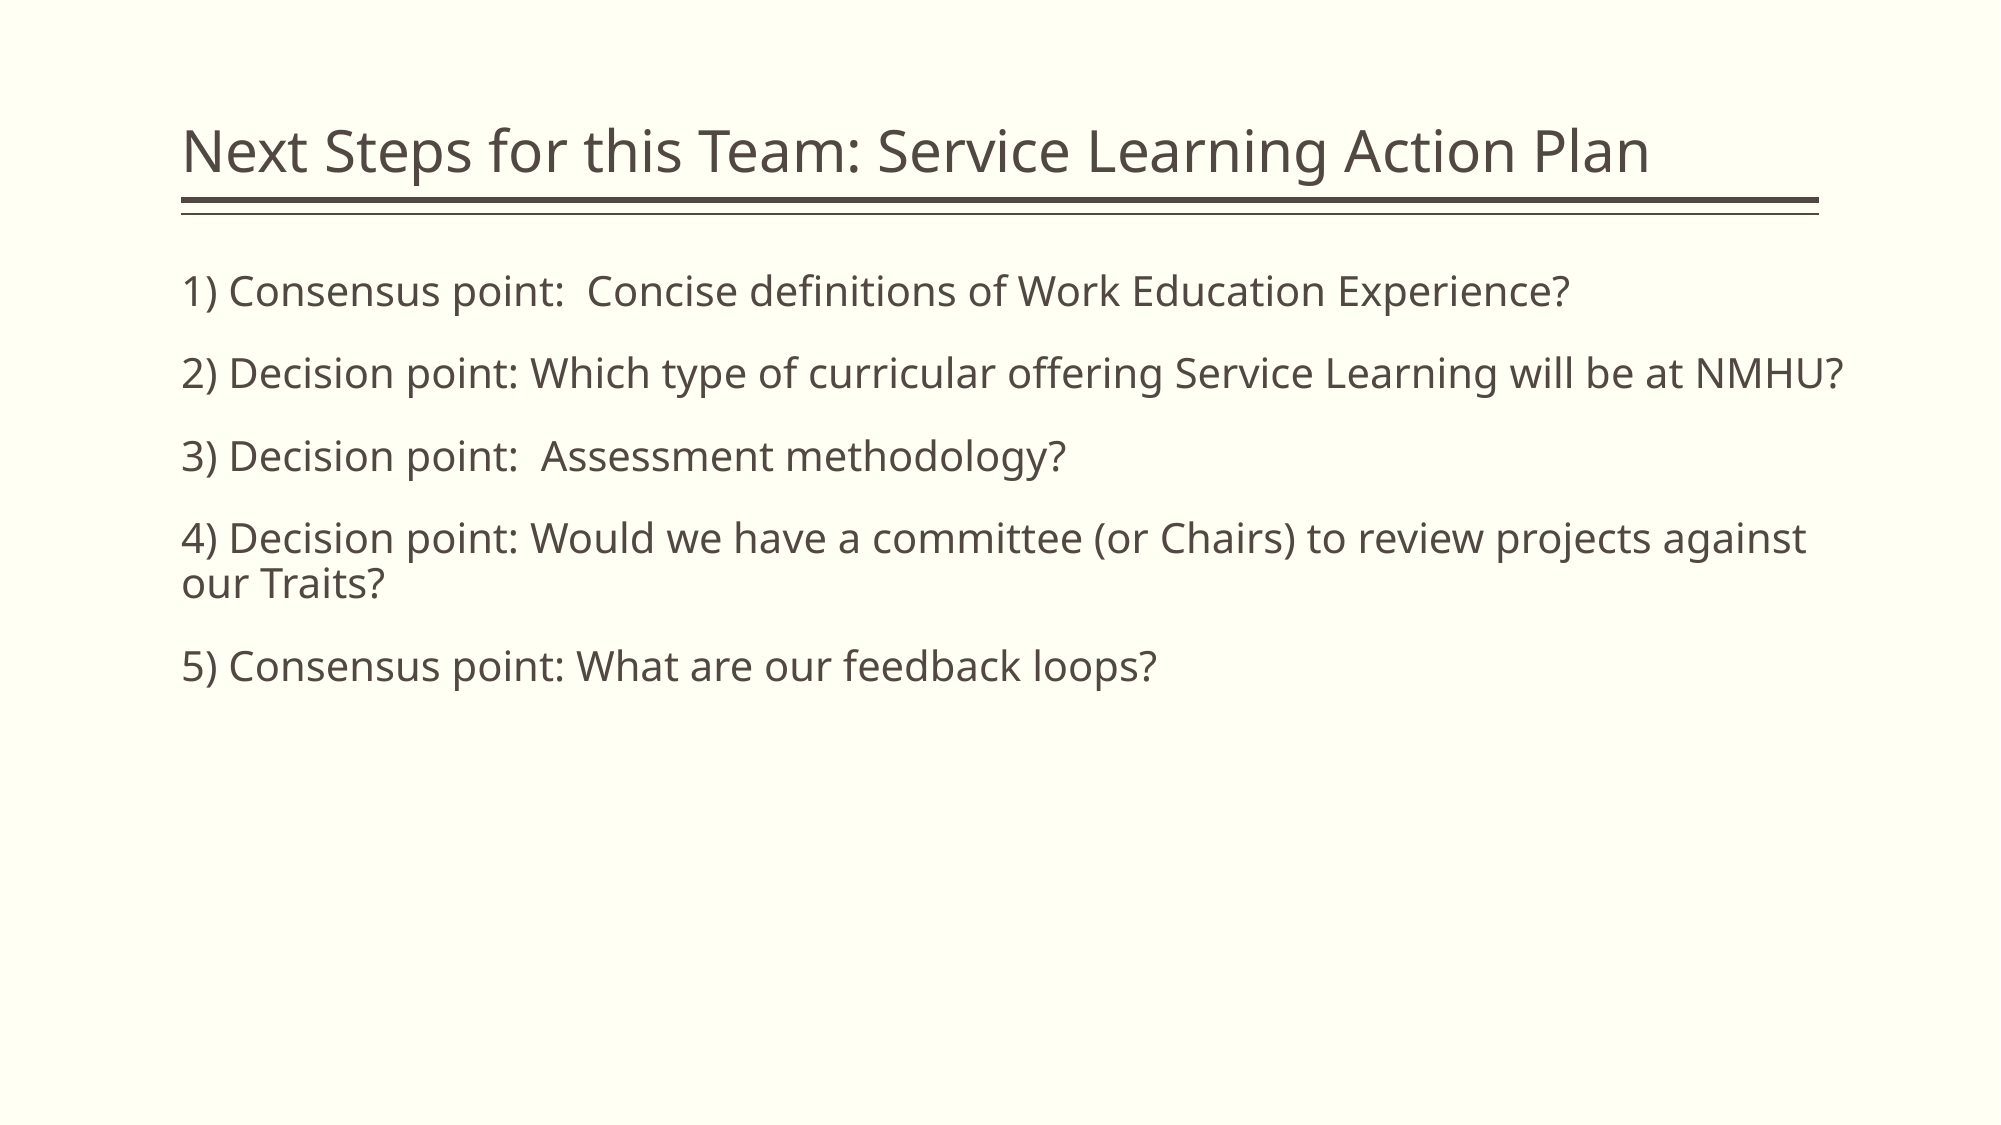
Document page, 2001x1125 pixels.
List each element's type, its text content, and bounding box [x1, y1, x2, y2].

title Next Steps for this Team: Service Learning Action Plan [181, 12, 1819, 193]
list 1) Consensus point: Concise definitions of Work Education Experience? 2) Decision point: Which type of curricular offering Service Learning will be at NMHU? 3) Decision point: Assessment methodology? 4) Decision point: Would we have a committee (or Chairs) to review projects against our Traits? 5) Consensus point: What are our feedback loops? [181, 262, 1846, 1013]
